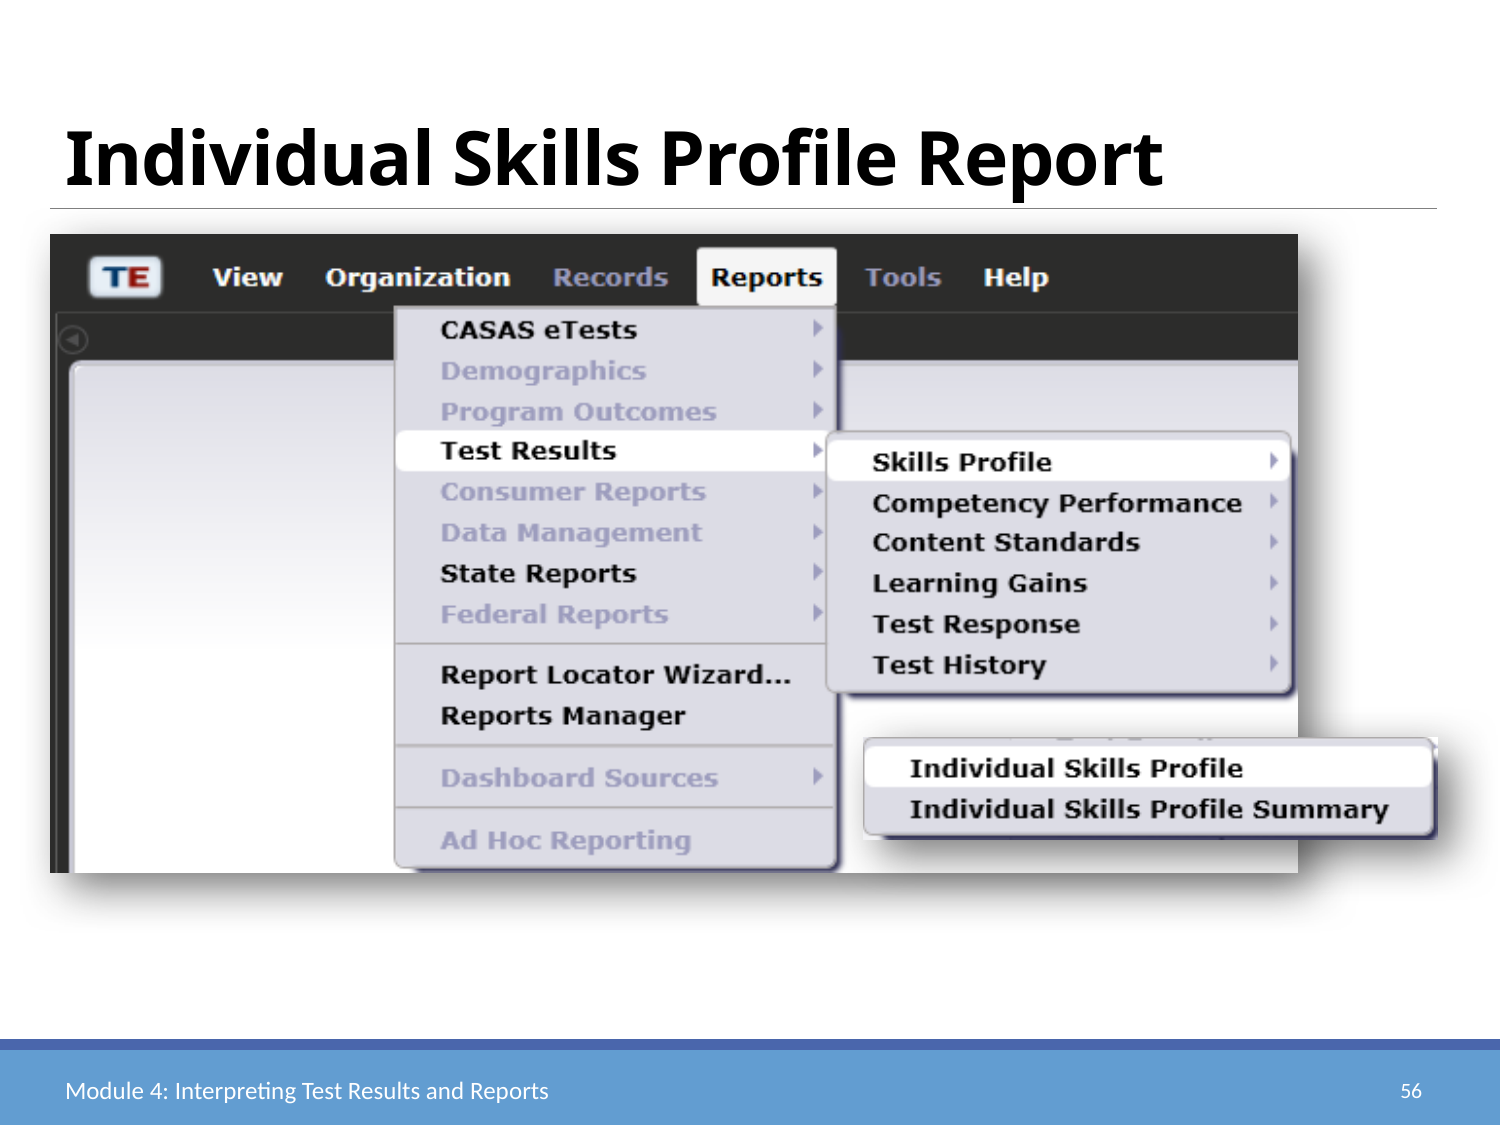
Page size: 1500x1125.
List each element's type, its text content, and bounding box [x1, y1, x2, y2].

slide_number 56 [1218, 1059, 1438, 1120]
footer Module 4: Interpreting Test Results and Reports [50, 1059, 1047, 1120]
picture [49, 234, 1438, 873]
title Individual Skills Profile Report [50, 47, 1438, 209]
